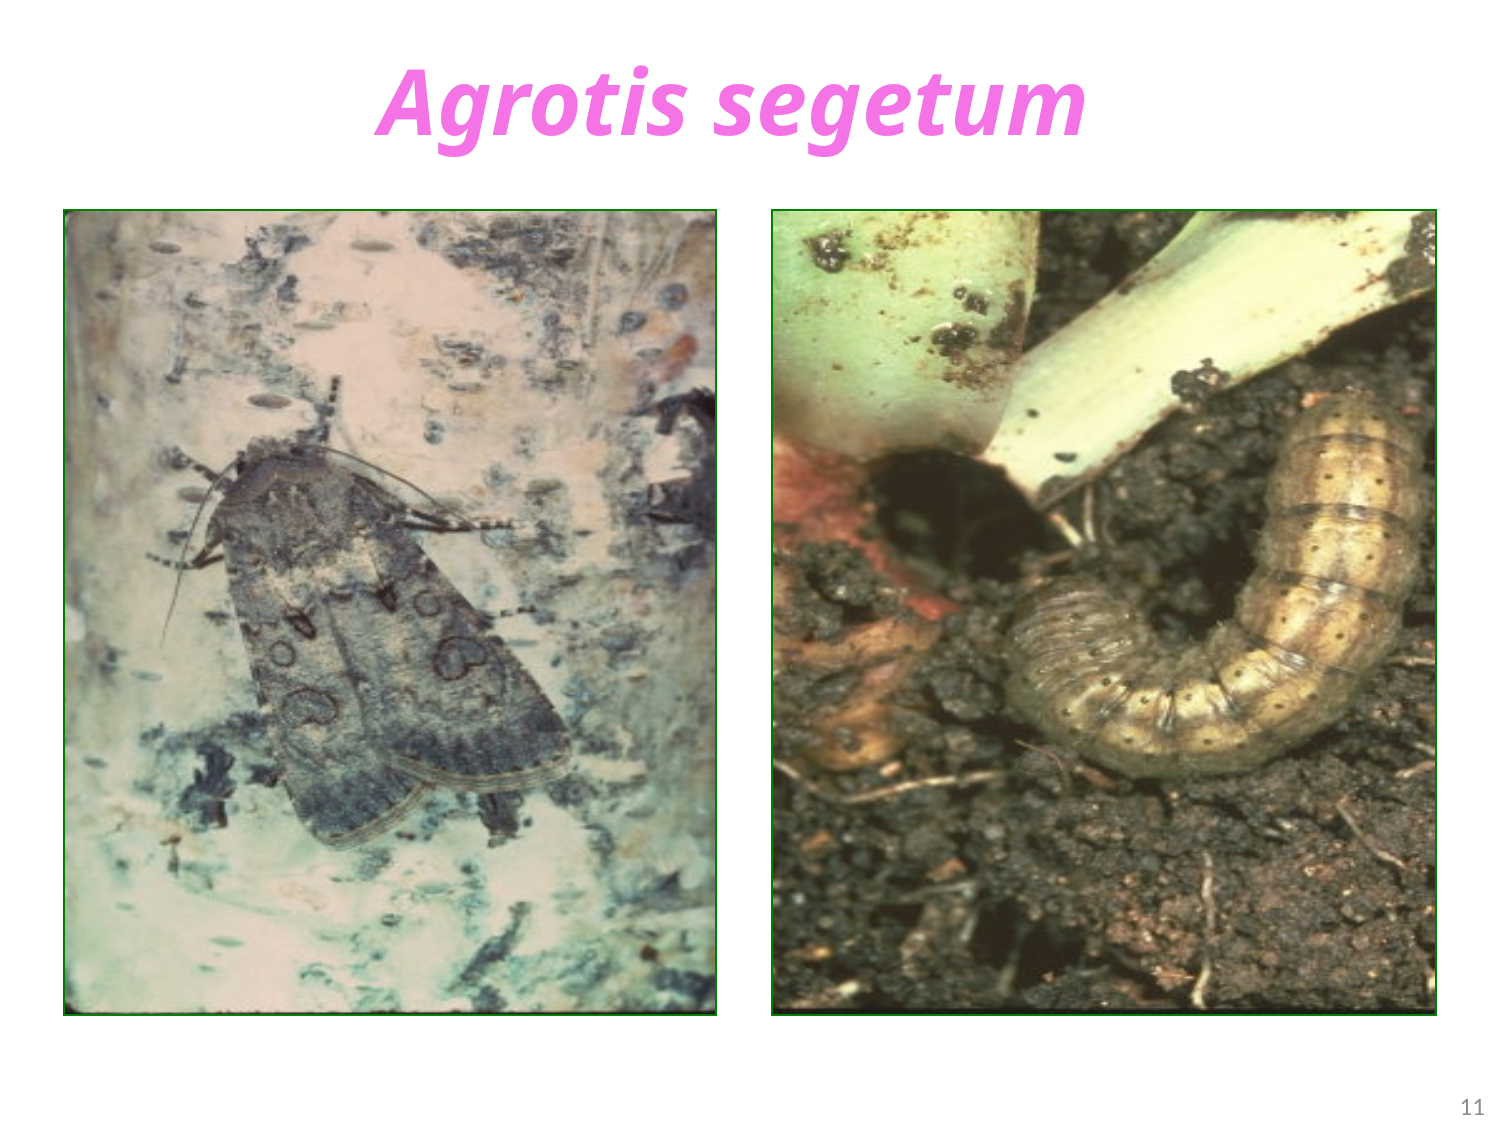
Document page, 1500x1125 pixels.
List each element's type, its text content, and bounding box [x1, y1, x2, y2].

slide_number 11 [1149, 1066, 1500, 1125]
picture [64, 210, 715, 1015]
picture [773, 210, 1436, 1015]
title Agrotis segetum [147, 0, 1322, 162]
